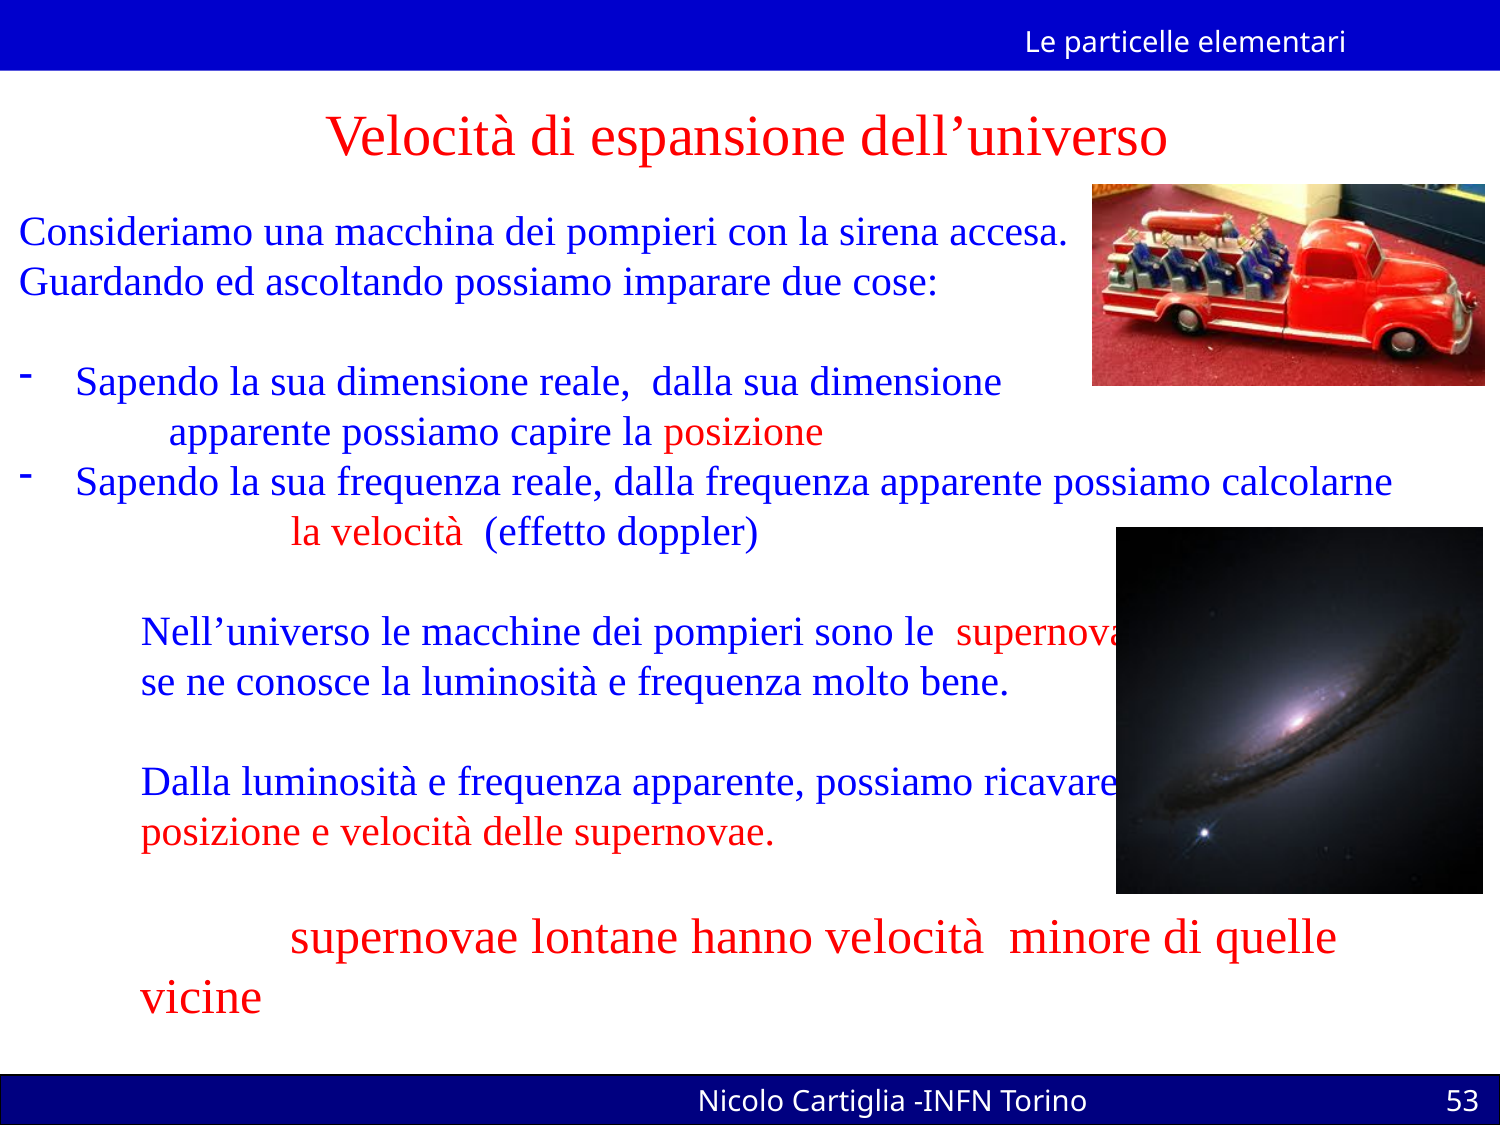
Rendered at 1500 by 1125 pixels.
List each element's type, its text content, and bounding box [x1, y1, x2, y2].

slide_number 53 [1181, 1074, 1495, 1125]
text_box Consideriamo una macchina dei pompieri con la sirena accesa. Guardando ed ascoltando possiamo imparare due cose: Sapendo la sua dimensione reale, dalla sua dimensione apparente possiamo capire la posizione Sapendo la sua frequenza reale, dalla frequenza apparente possiamo calcolarne la velocità (effetto doppler) Nell’universo le macchine dei pompieri sono le supernova 1 a: se ne conosce la luminosità e frequenza molto bene. Dalla luminosità e frequenza apparente, possiamo ricavare la posizione e velocità delle supernovae. supernovae lontane hanno velocità minore di quelle vicine [4, 196, 1455, 1082]
picture [1092, 184, 1485, 386]
footer Nicolo Cartiglia -INFN Torino [655, 1082, 1131, 1125]
picture [1115, 526, 1483, 894]
text_box Velocità di espansione dell’universo [29, 90, 1480, 175]
